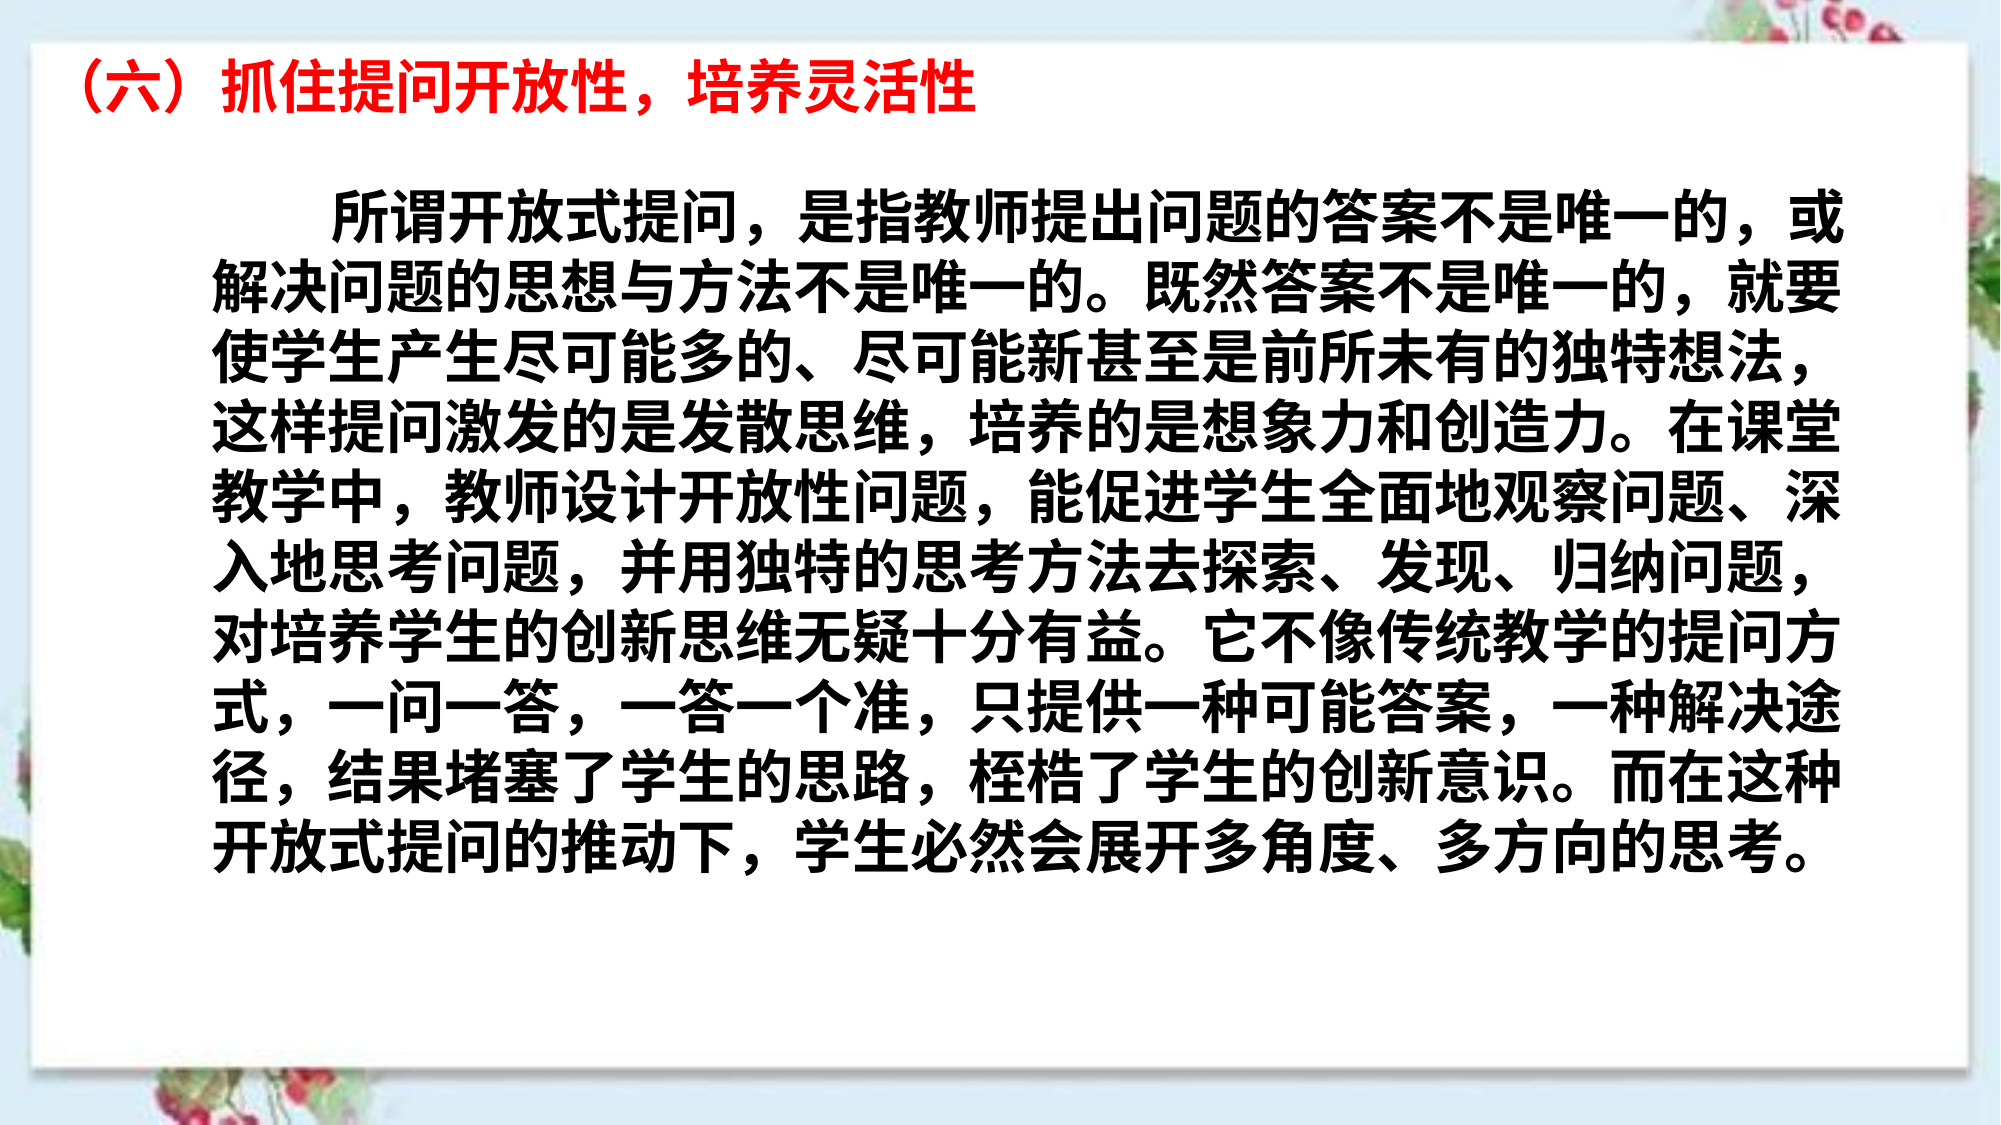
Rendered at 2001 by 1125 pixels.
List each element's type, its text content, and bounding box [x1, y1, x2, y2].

picture [0, 0, 2001, 1125]
text_box （六）抓住提问开放性，培养灵活性 [31, 42, 1032, 128]
text_box 所谓开放式提问，是指教师提出问题的答案不是唯一的，或解决问题的思想与方法不是唯一的。既然答案不是唯一的，就要使学生产生尽可能多的、尽可能新甚至是前所未有的独特想法，这样提问激发的是发散思维，培养的是想象力和创造力。在课堂教学中，教师设计开放性问题，能促进学生全面地观察问题、深入地思考问题，并用独特的思考方法去探索、发现、归纳问题，对培养学生的创新思维无疑十分有益。它不像传统教学的提问方式，一问一答，一答一个准，只提供一种可能答案，一种解决途径，结果堵塞了学生的思路，桎梏了学生的创新意识。而在这种开放式提问的推动下，学生必然会展开多角度、多方向的思考。 [196, 172, 1887, 888]
